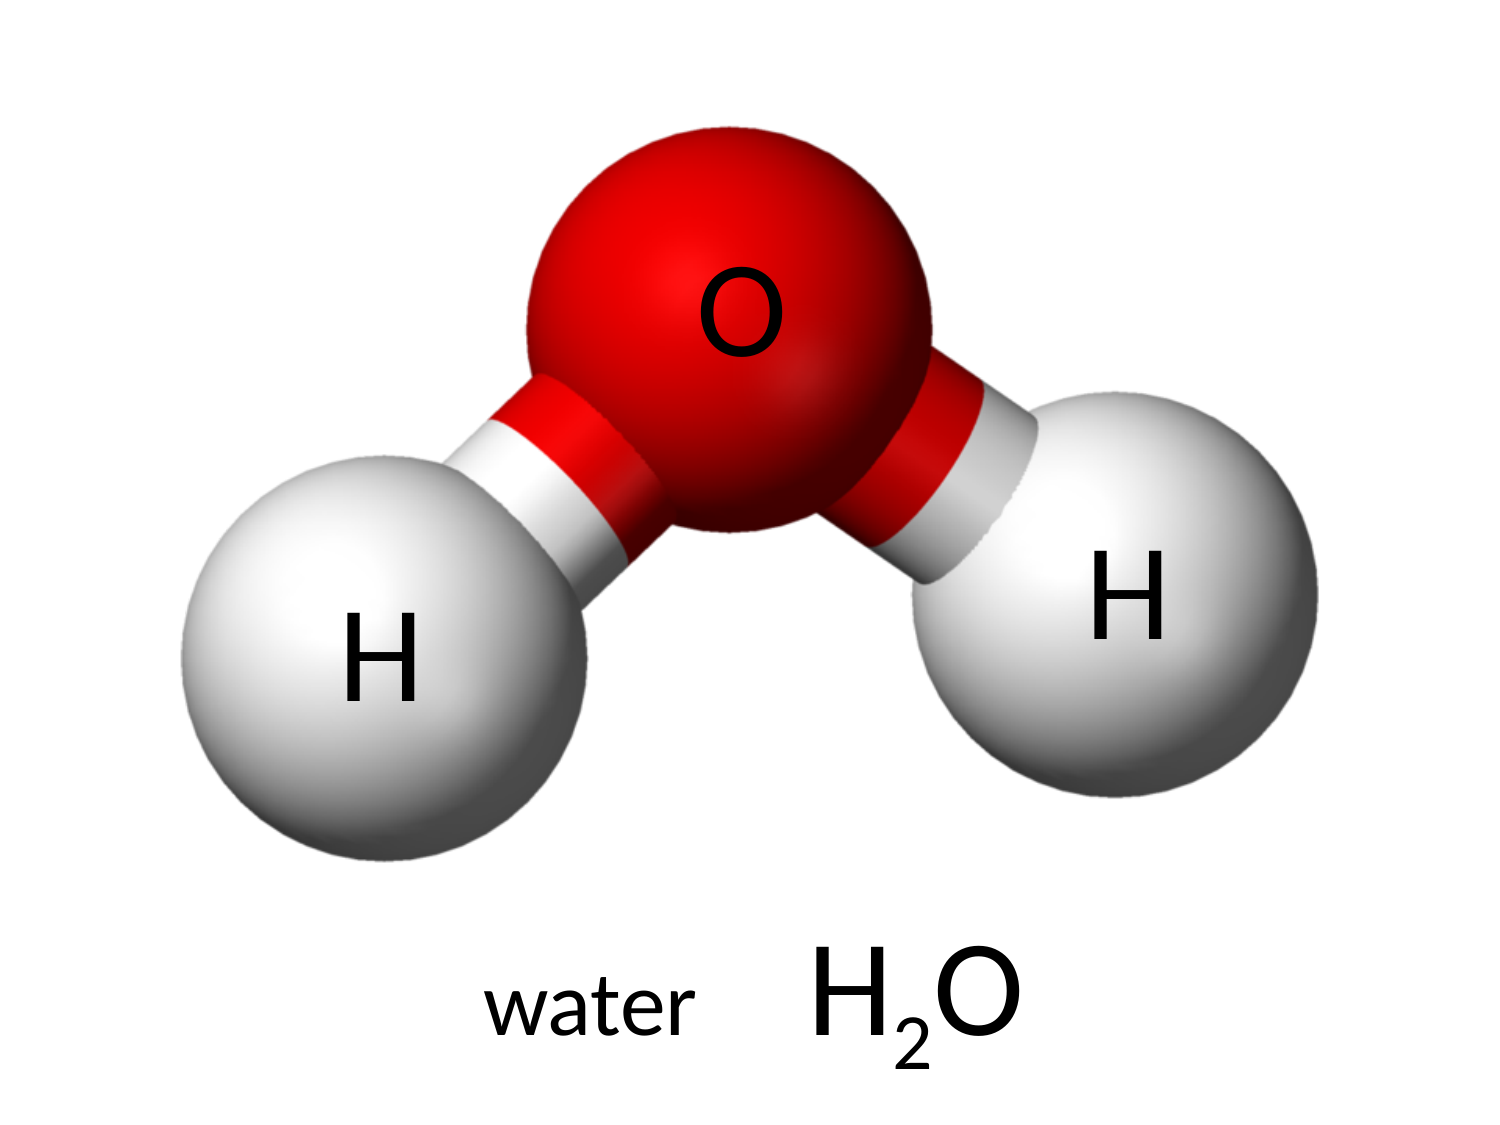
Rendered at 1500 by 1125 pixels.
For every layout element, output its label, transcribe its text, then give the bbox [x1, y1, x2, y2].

text_box water H2O [293, 919, 1256, 1093]
picture [124, 70, 1376, 919]
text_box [323, 211, 1247, 739]
